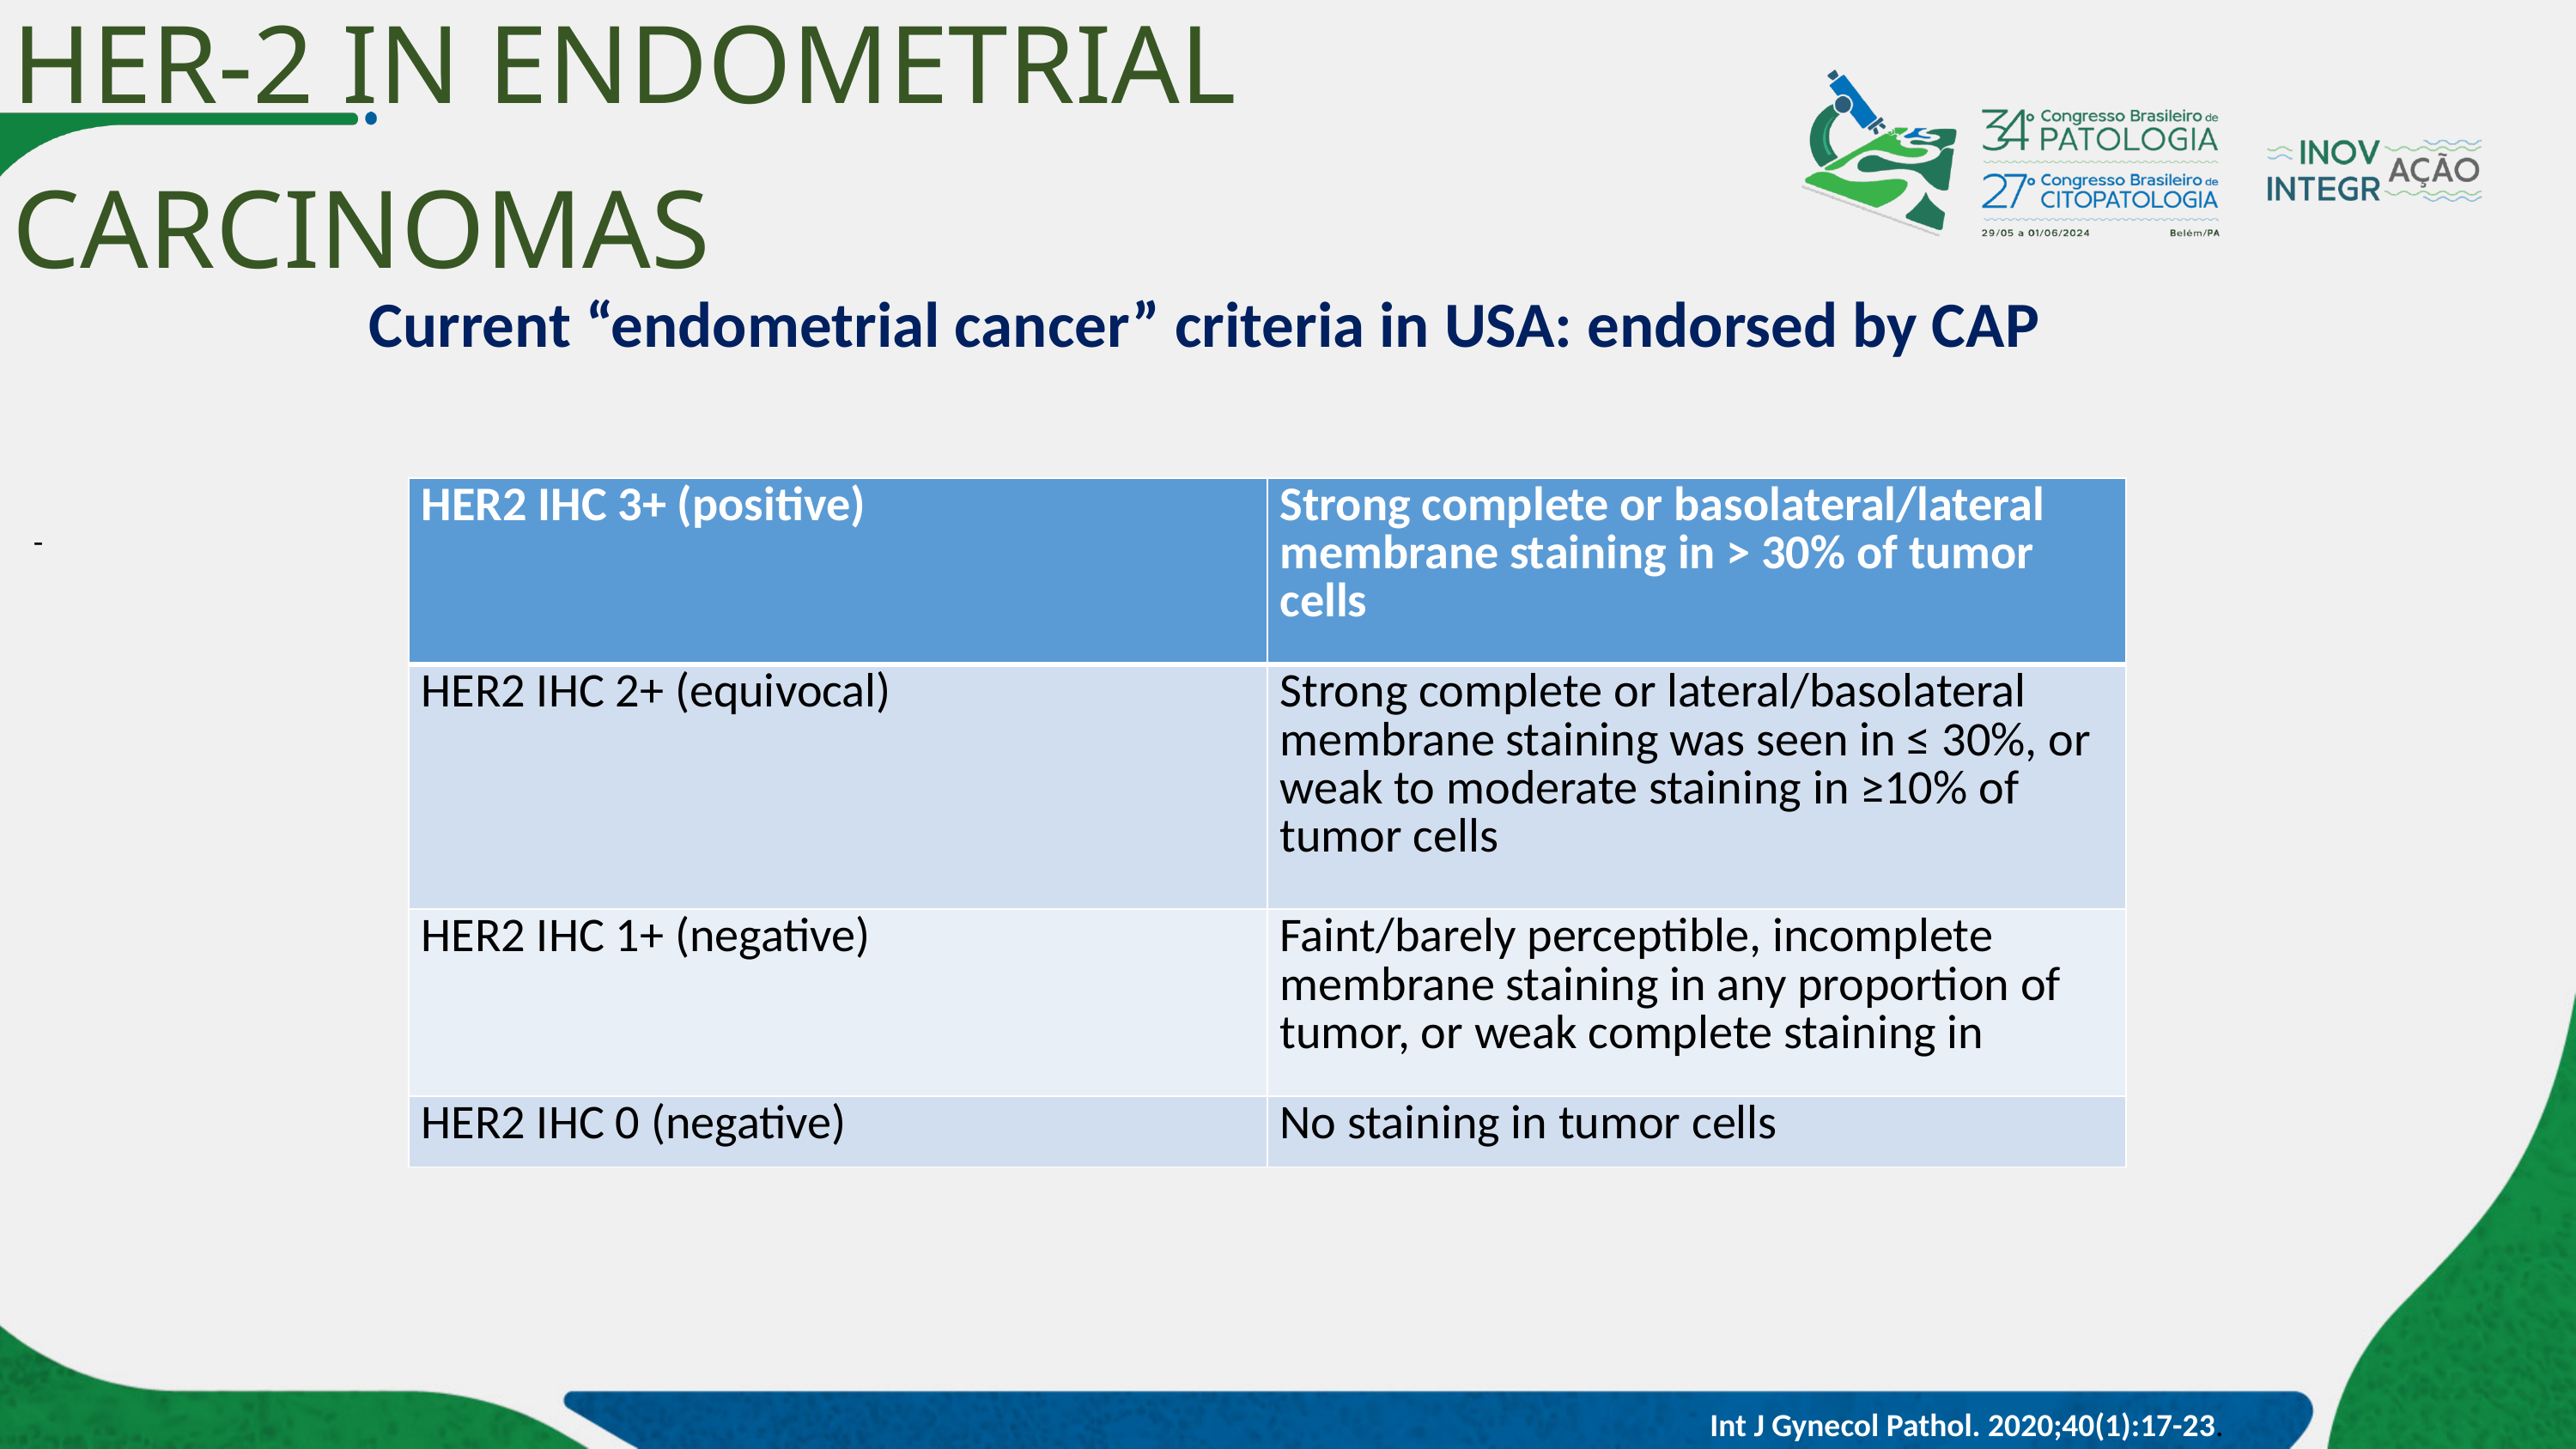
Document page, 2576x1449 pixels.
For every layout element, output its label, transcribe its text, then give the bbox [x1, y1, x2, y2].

picture [0, 0, 2576, 1449]
table_cell Strong complete or lateral/basolateral membrane staining was seen in ≤ 30%, or weak to moderate staining in ≥10% of tumor cells [1268, 667, 2125, 908]
table_cell HER2 IHC 1+ (negative) [410, 910, 1267, 1095]
table_header Strong complete or basolateral/lateral membrane staining in > 30% of tumor cells [1268, 479, 2125, 662]
table_cell HER2 IHC 0 (negative) [410, 1097, 1267, 1167]
title HER-2 IN ENDOMETRIAL CARCINOMAS [0, 0, 1874, 125]
table_cell HER2 IHC 2+ (equivocal) [410, 667, 1267, 908]
table_cell Faint/barely perceptible, incomplete membrane staining in any proportion of tumor, or weak complete staining in [1268, 910, 2125, 1095]
text_box Int J Gynecol Pathol. 2020;40(1):17-23. [1690, 1397, 2315, 1449]
text_box Current “endometrial cancer” criteria in USA: endorsed by CAP [355, 276, 2055, 367]
table_header HER2 IHC 3+ (positive) [410, 479, 1267, 662]
text_box - [21, 514, 408, 567]
table_cell No staining in tumor cells [1268, 1097, 2125, 1167]
